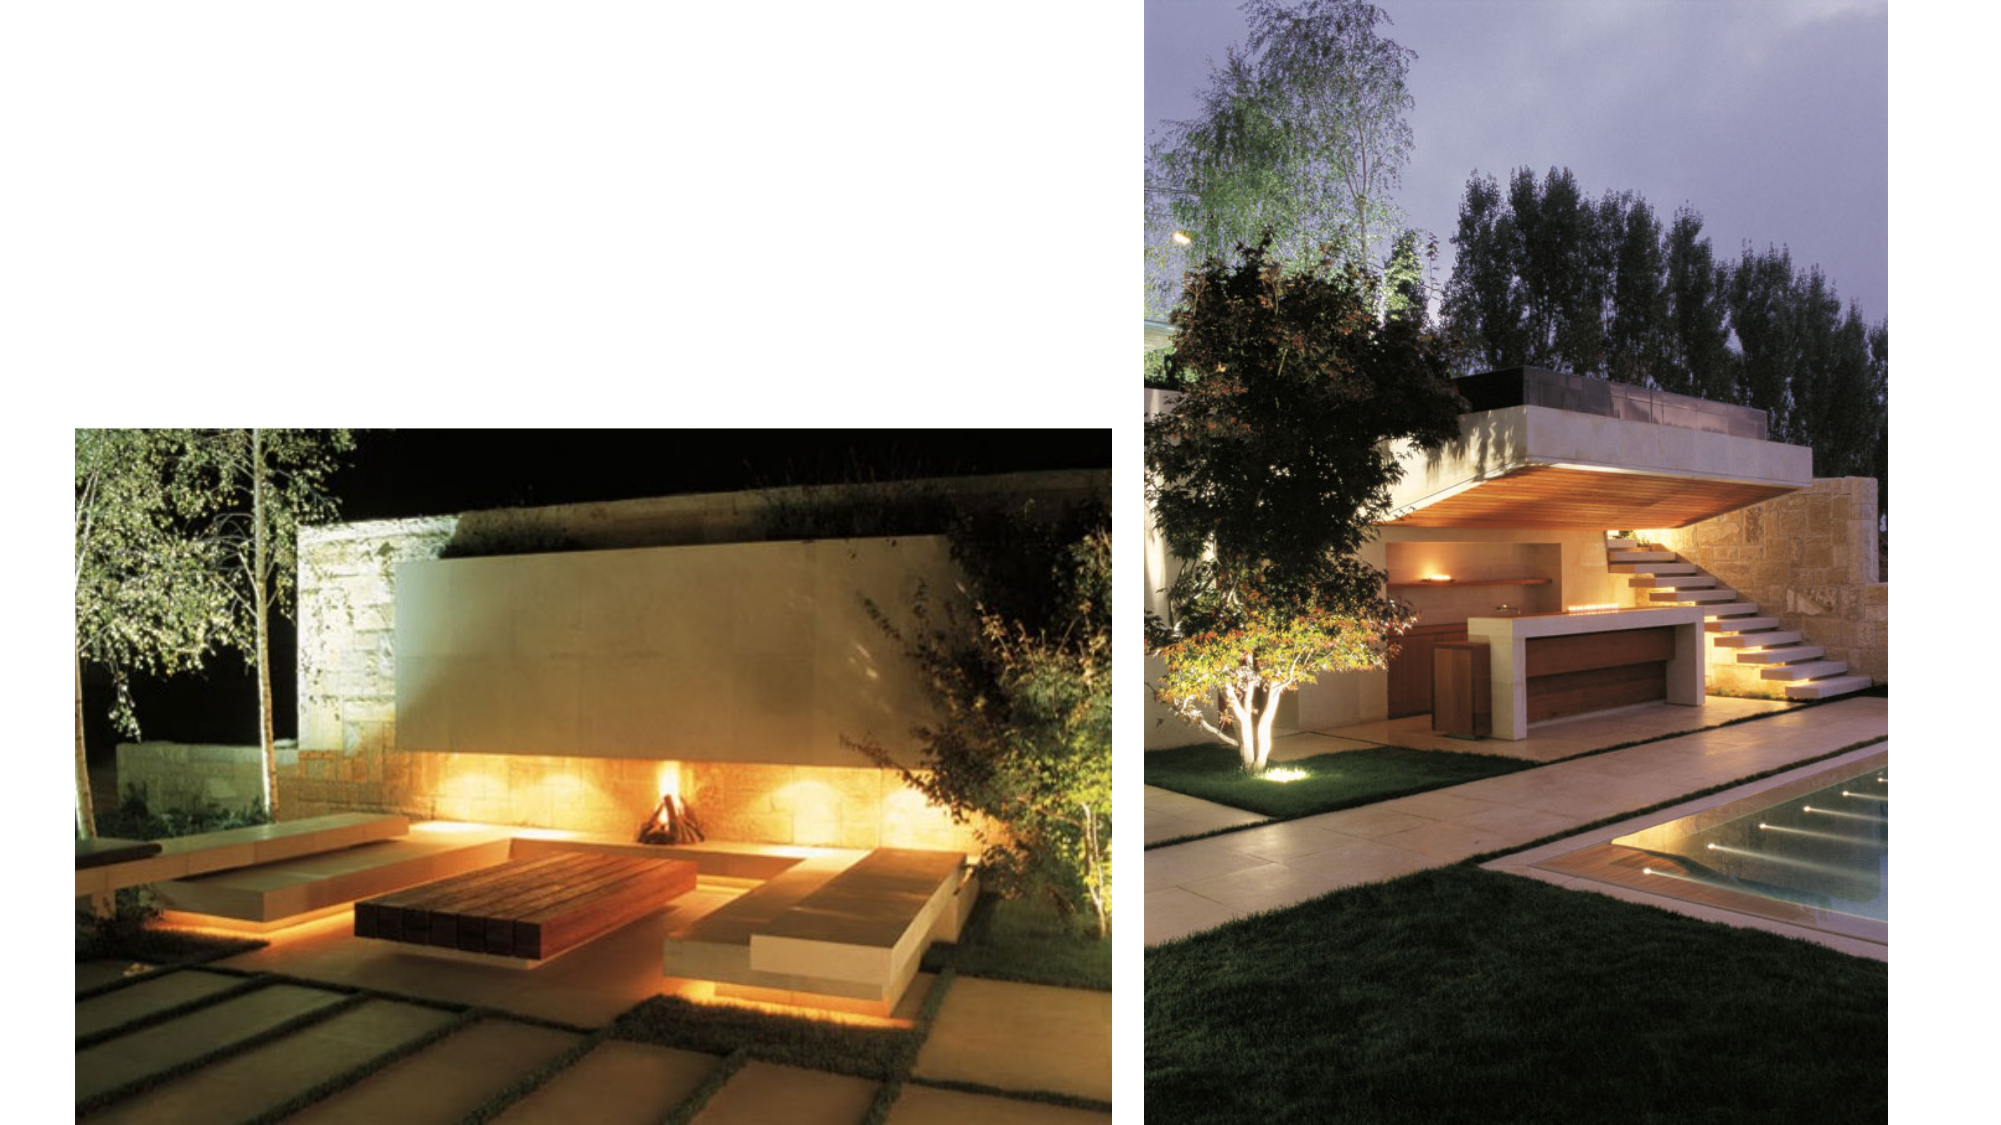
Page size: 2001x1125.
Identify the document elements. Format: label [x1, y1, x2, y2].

picture [74, 427, 1112, 1125]
picture [1143, 0, 1888, 1125]
